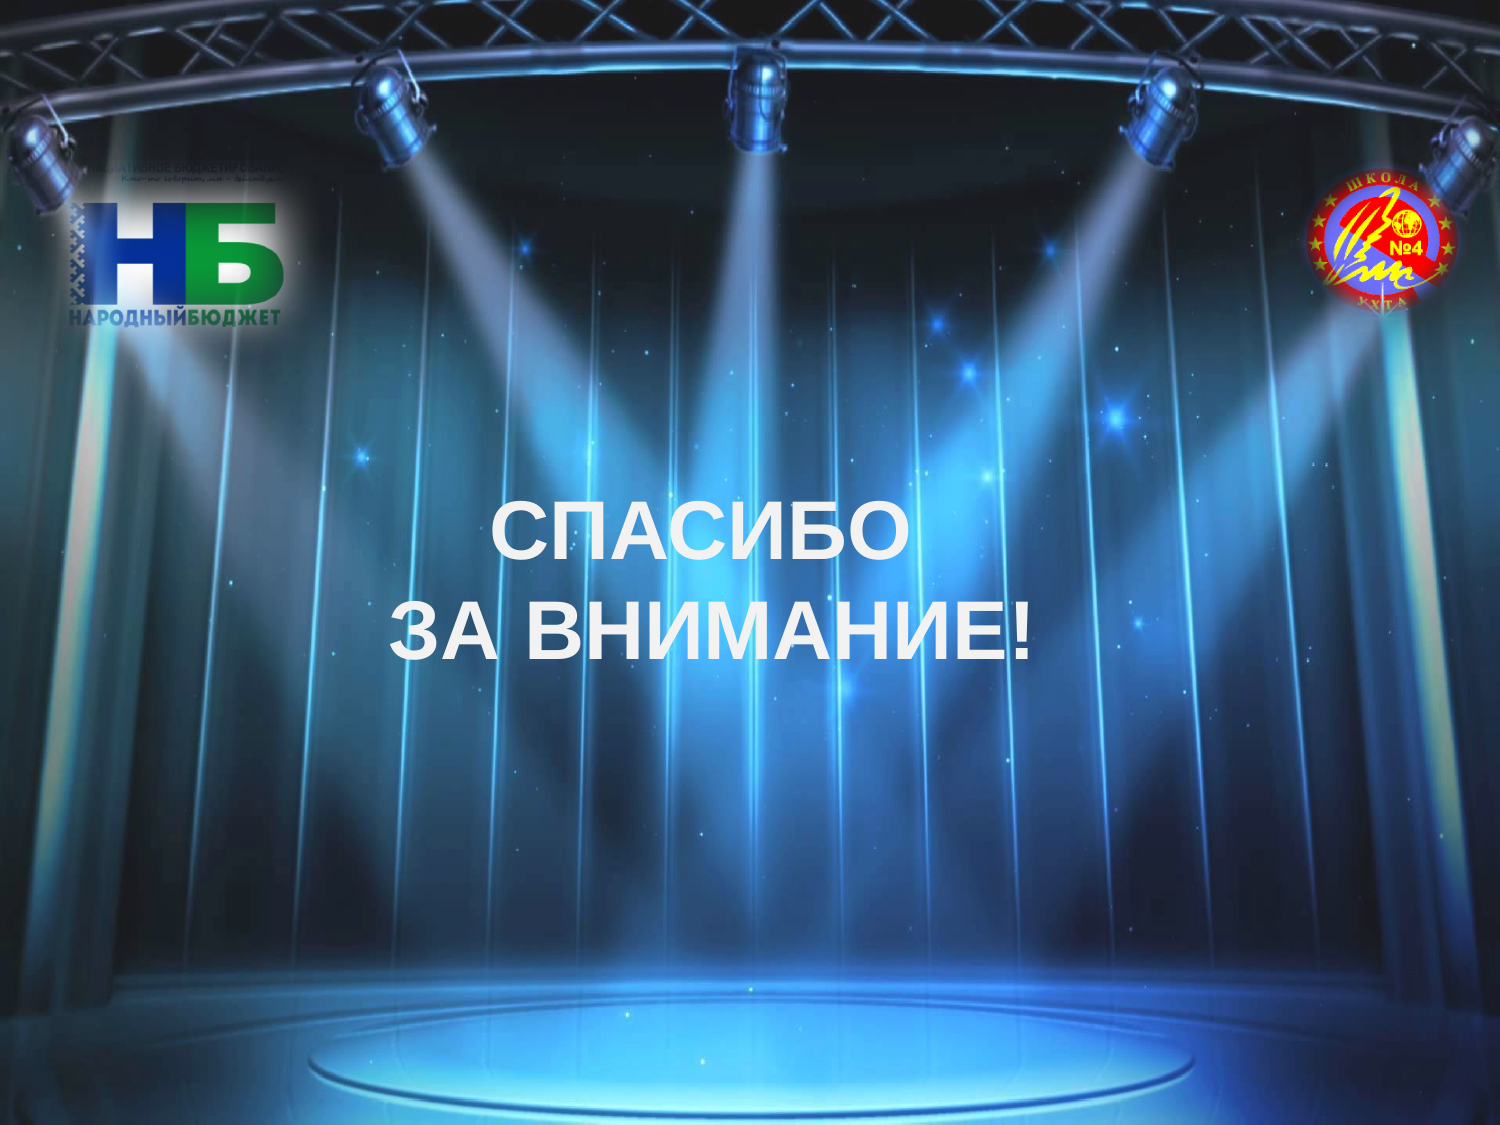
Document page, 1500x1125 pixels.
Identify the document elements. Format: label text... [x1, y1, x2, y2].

text_box СПАСИБО ЗА ВНИМАНИЕ! [373, 468, 1052, 684]
picture [34, 152, 329, 364]
picture [1288, 152, 1476, 329]
